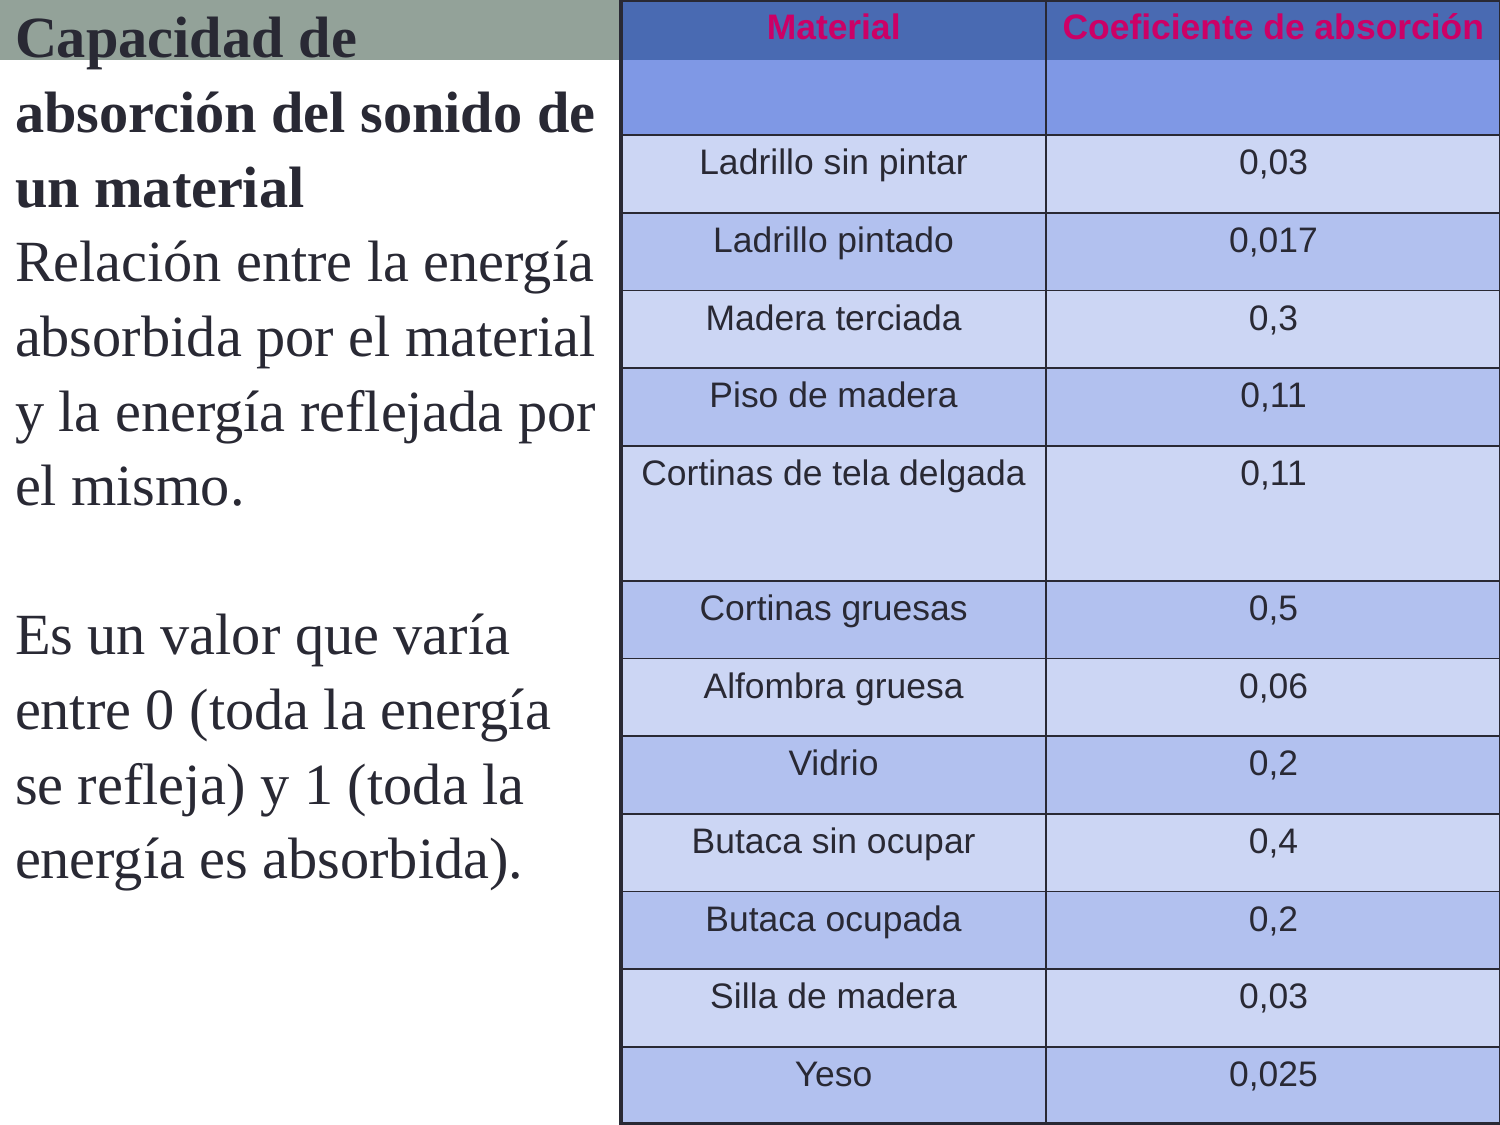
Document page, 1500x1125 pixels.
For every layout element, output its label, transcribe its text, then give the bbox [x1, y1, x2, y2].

table_cell 0,5 [1047, 582, 1499, 658]
table_cell Ladrillo pintado [623, 214, 1045, 290]
table_cell Butaca ocupada [623, 892, 1045, 968]
table_cell Alfombra gruesa [623, 659, 1045, 735]
table_cell 0,017 [1047, 214, 1499, 290]
table_header Material [623, 2, 1045, 134]
table_cell Ladrillo sin pintar [623, 136, 1045, 212]
table_cell Butaca sin ocupar [623, 815, 1045, 891]
table_cell 0,3 [1047, 291, 1499, 367]
table_cell 0,11 [1047, 447, 1499, 580]
table_cell Yeso [623, 1048, 1045, 1122]
table_cell Vidrio [623, 737, 1045, 813]
table_cell 0,2 [1047, 737, 1499, 813]
table_cell Cortinas gruesas [623, 582, 1045, 658]
table_cell 0,06 [1047, 659, 1499, 735]
table_cell Piso de madera [623, 369, 1045, 445]
table_cell Cortinas de tela delgada [623, 447, 1045, 580]
table_cell Silla de madera [623, 970, 1045, 1046]
table_header Coeficiente de absorción [1047, 2, 1499, 134]
table_cell Madera terciada [623, 291, 1045, 367]
table_cell 0,03 [1047, 136, 1499, 212]
list Capacidad de absorción del sonido de un material Relación entre la energía absorbida por el material y la energía reflejada por el mismo. Es un valor que varía entre 0 (toda la energía se refleja) y 1 (toda la energía es absorbida). [0, 0, 614, 1125]
table_cell 0,03 [1047, 970, 1499, 1046]
table_cell 0,11 [1047, 369, 1499, 445]
table_cell 0,025 [1047, 1048, 1499, 1122]
table_cell 0,4 [1047, 815, 1499, 891]
table_cell 0,2 [1047, 892, 1499, 968]
